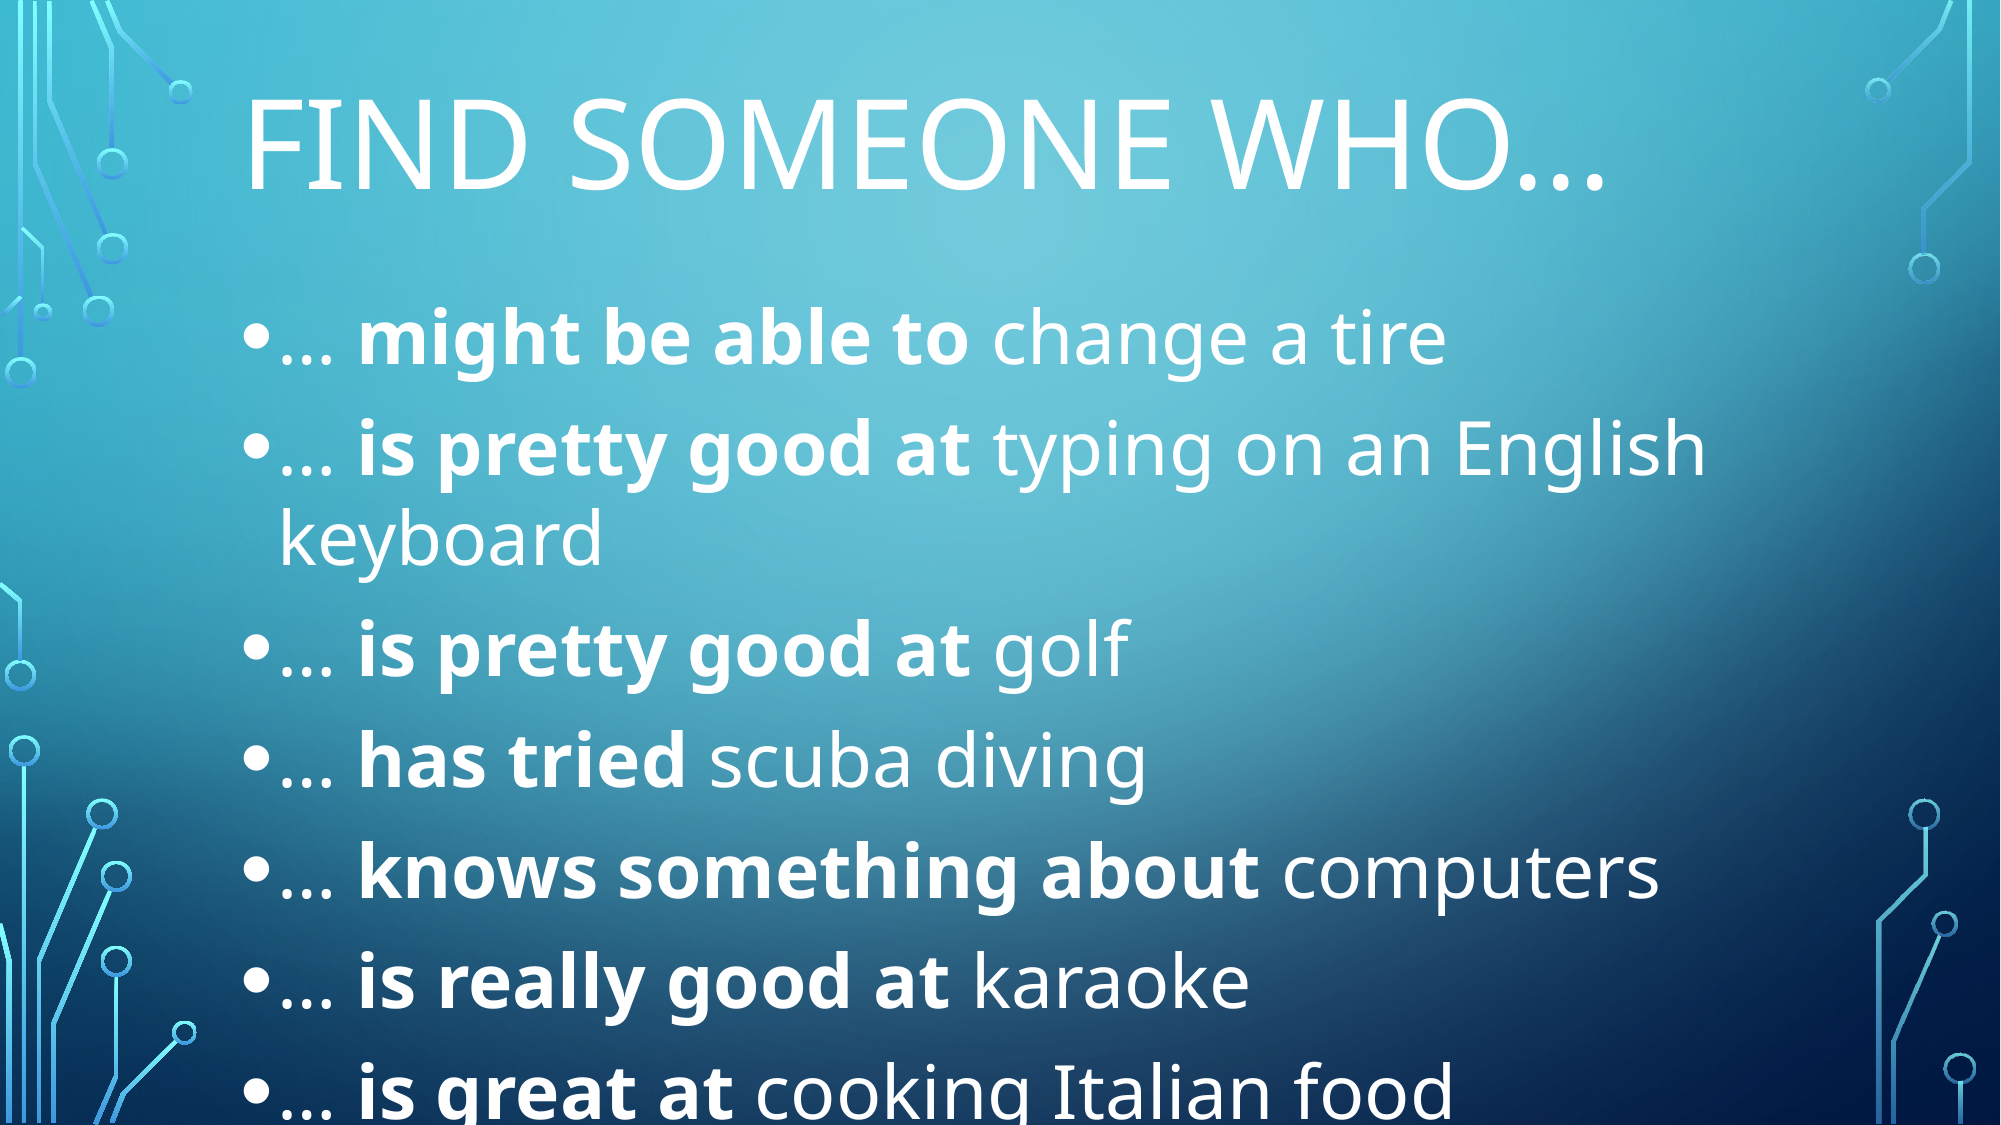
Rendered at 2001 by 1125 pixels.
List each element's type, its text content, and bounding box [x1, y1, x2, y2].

title Find someone who... [225, 42, 1797, 257]
list … might be able to change a tire … is pretty good at typing on an English keyboard … is pretty good at golf … has tried scuba diving … knows something about computers … is really good at karaoke … is great at cooking Italian food [225, 282, 1934, 1104]
